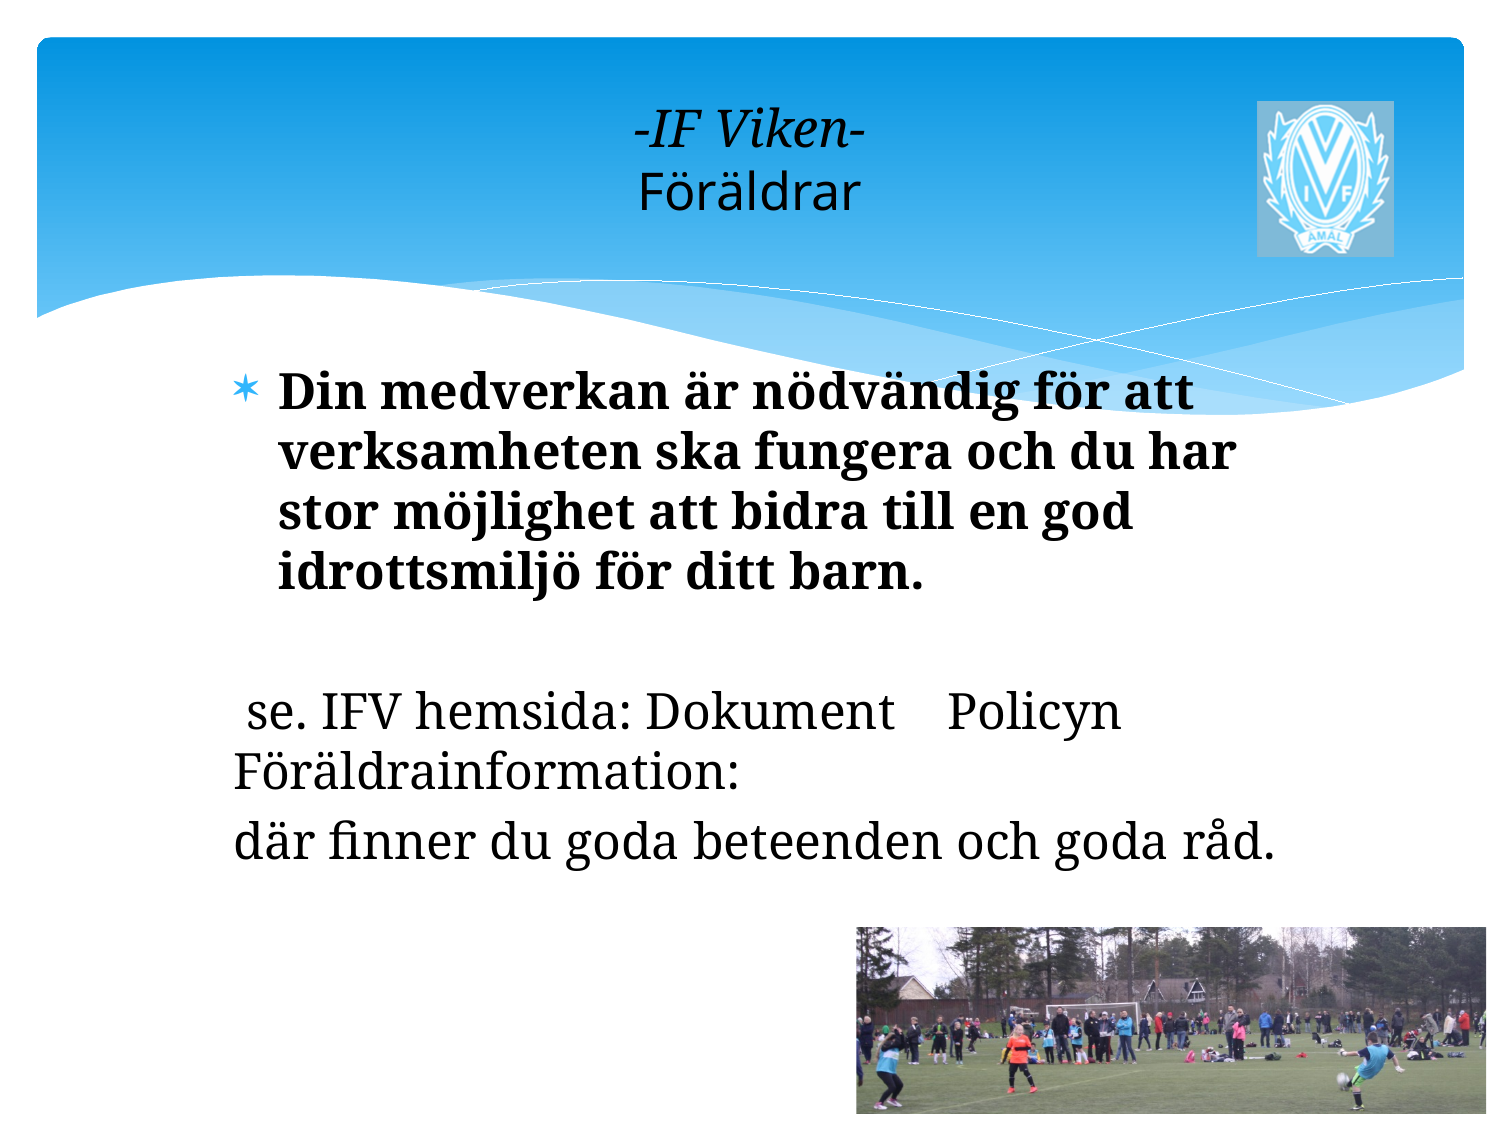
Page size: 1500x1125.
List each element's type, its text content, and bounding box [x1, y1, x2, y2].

picture [855, 927, 1487, 1115]
title -IF Viken- Föräldrar [75, 55, 1425, 261]
list Din medverkan är nödvändig för att verksamheten ska fungera och du har stor möjlighet att bidra till en god idrottsmiljö för ditt barn. se. IFV hemsida: Dokument Policyn Föräldrainformation: där finner du goda beteenden och goda råd. [218, 351, 1353, 1019]
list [1257, 101, 1395, 258]
